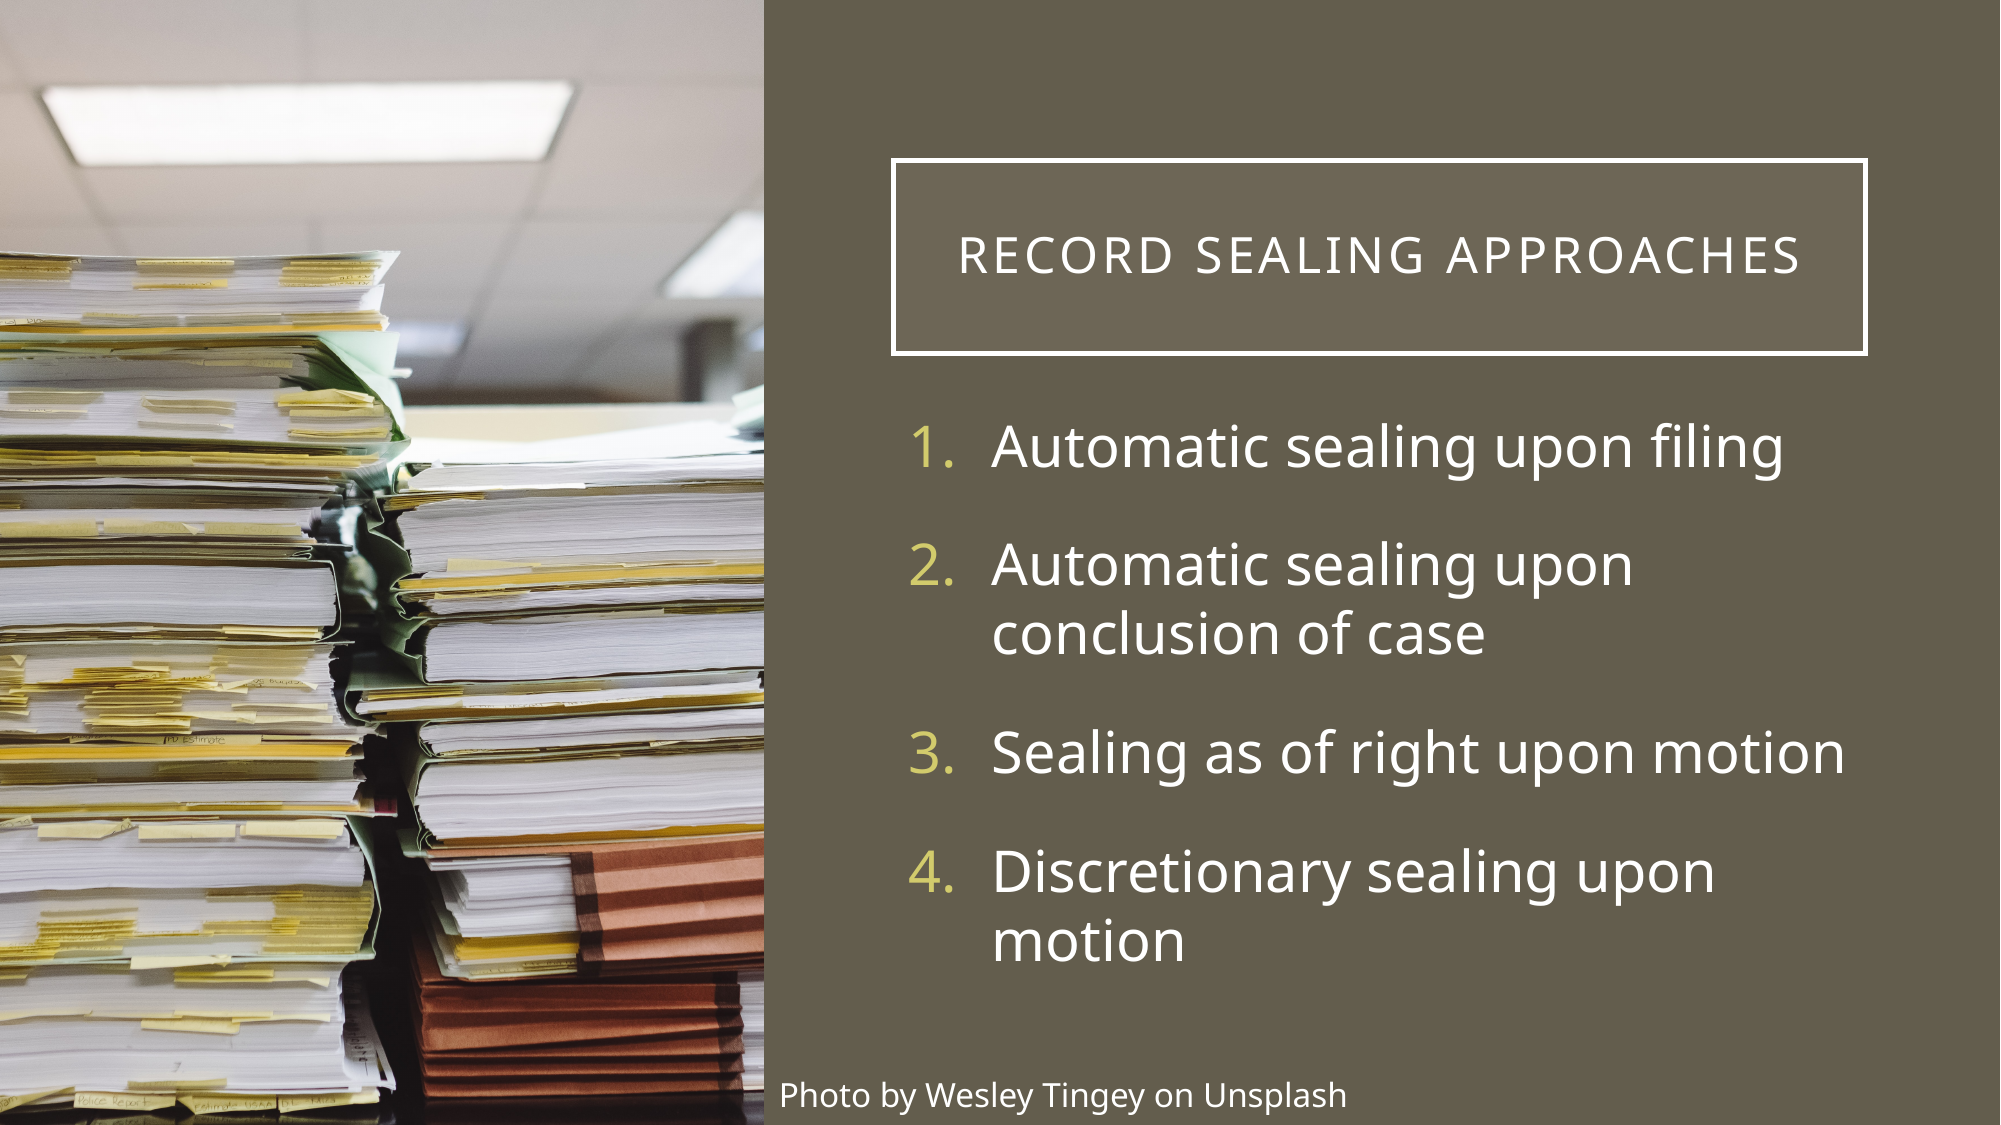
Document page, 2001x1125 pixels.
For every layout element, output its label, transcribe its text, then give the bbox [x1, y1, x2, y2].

list Automatic sealing upon filing Automatic sealing upon conclusion of case Sealing as of right upon motion Discretionary sealing upon motion [893, 401, 1866, 1049]
picture [0, 0, 764, 1125]
text_box Photo by Wesley Tingey on Unsplash [764, 1066, 1765, 1121]
title Record sealing approaches [891, 158, 1868, 356]
